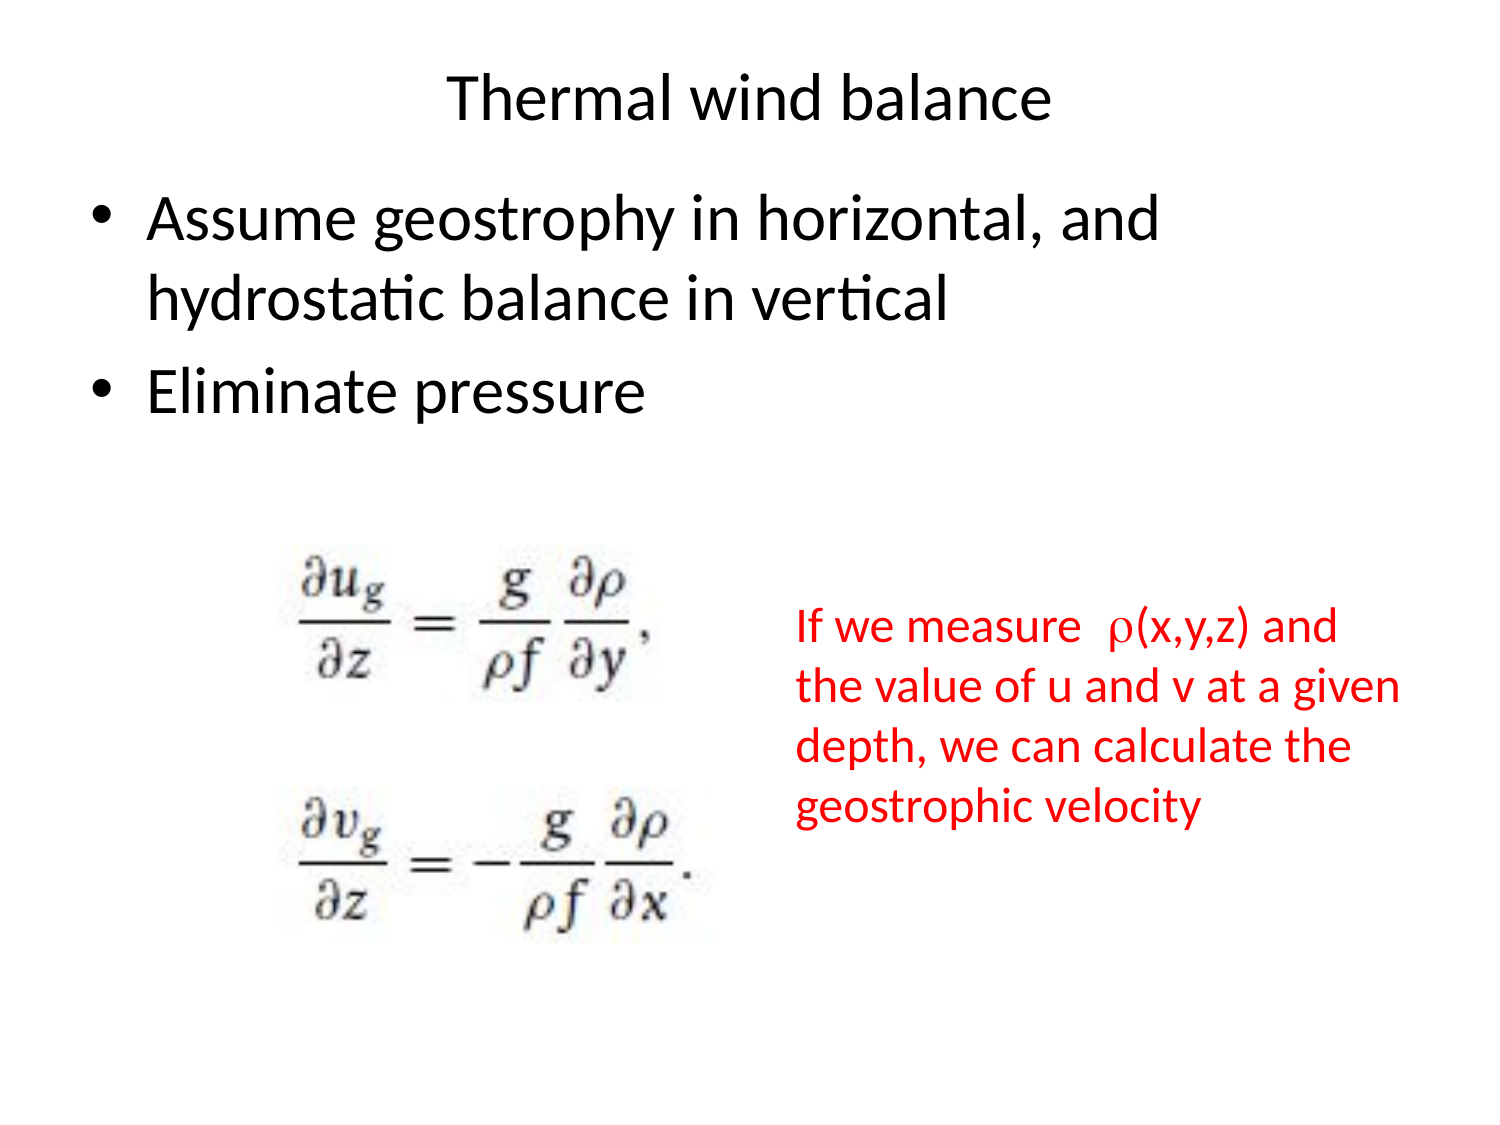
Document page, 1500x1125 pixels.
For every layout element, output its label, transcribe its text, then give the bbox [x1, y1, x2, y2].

title Thermal wind balance [75, 45, 1425, 142]
text_box If we measure r(x,y,z) and the value of u and v at a given depth, we can calculate the geostrophic velocity [780, 585, 1425, 841]
list Assume geostrophy in horizontal, and hydrostatic balance in vertical Eliminate pressure [75, 166, 1425, 621]
picture [232, 499, 756, 975]
